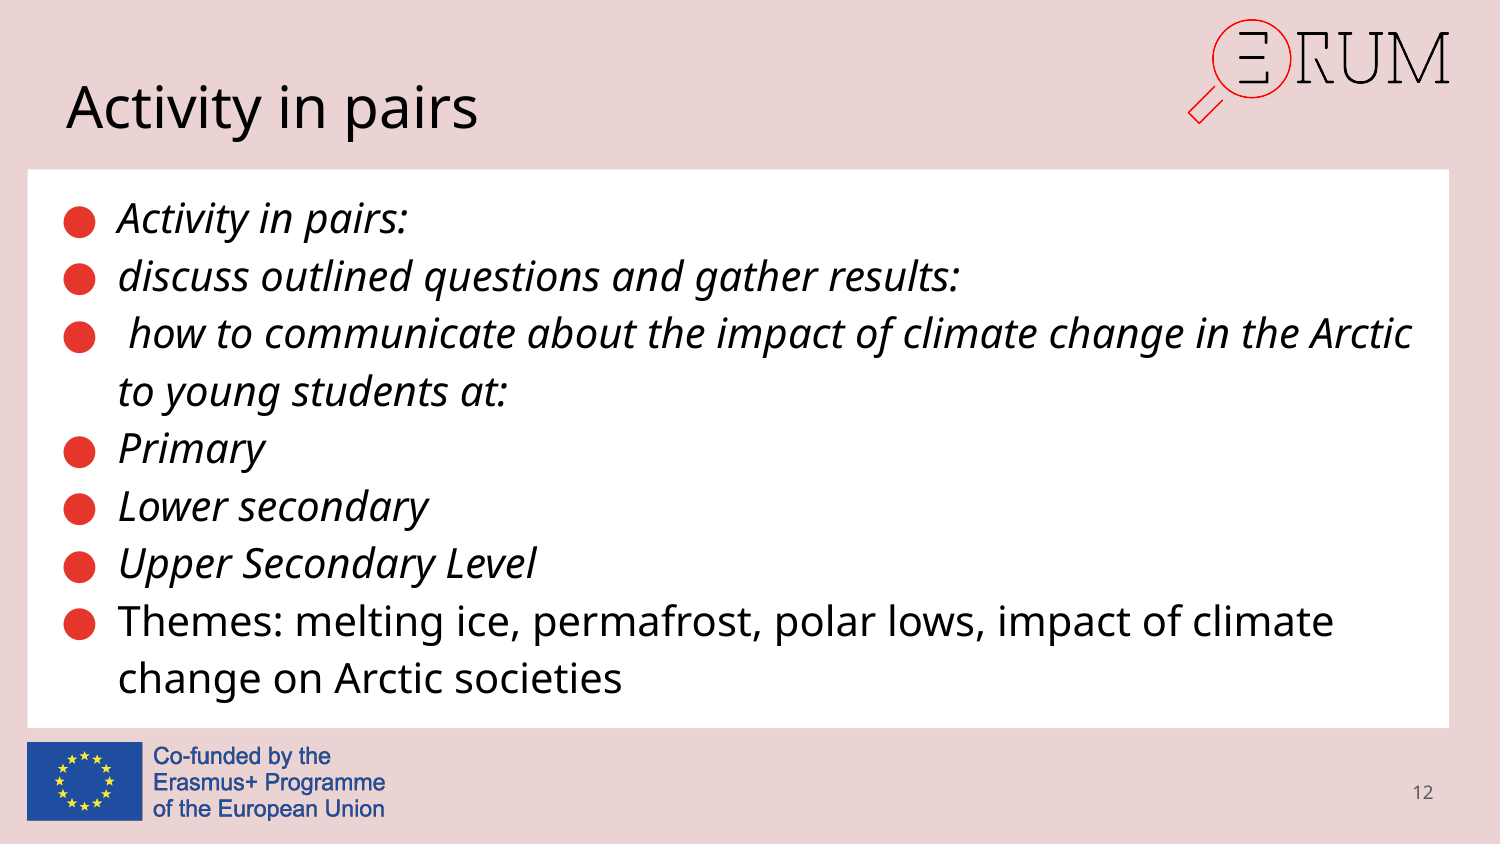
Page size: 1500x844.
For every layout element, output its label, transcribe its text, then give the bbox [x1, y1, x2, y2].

picture [1136, 0, 1500, 137]
title Activity in pairs [51, 55, 1168, 150]
slide_number 12 [1358, 761, 1449, 826]
picture [27, 742, 385, 821]
list Activity in pairs: discuss outlined questions and gather results: how to communicate about the impact of climate change in the Arctic to young students at: Primary Lower secondary Upper Secondary Level Themes: melting ice, permafrost, polar lows, impact of climate change on Arctic societies [27, 169, 1449, 729]
